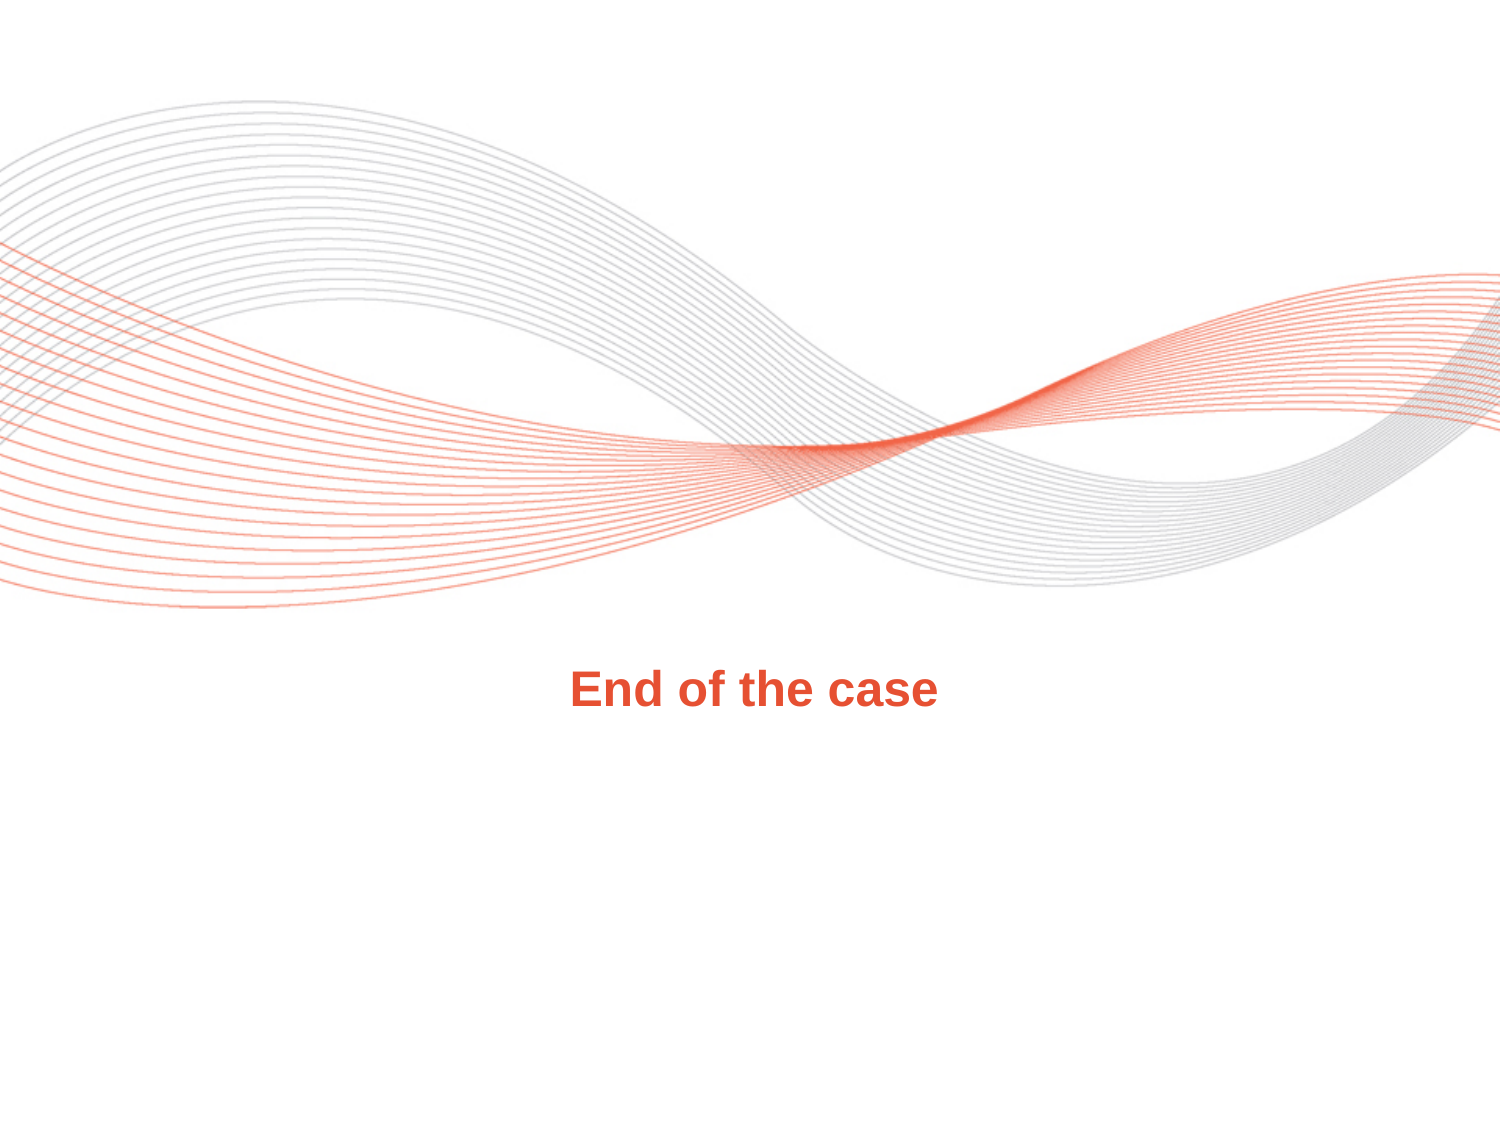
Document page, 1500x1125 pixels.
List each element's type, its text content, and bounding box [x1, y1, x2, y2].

title End of the case [259, 657, 1235, 720]
picture [0, 0, 1500, 975]
